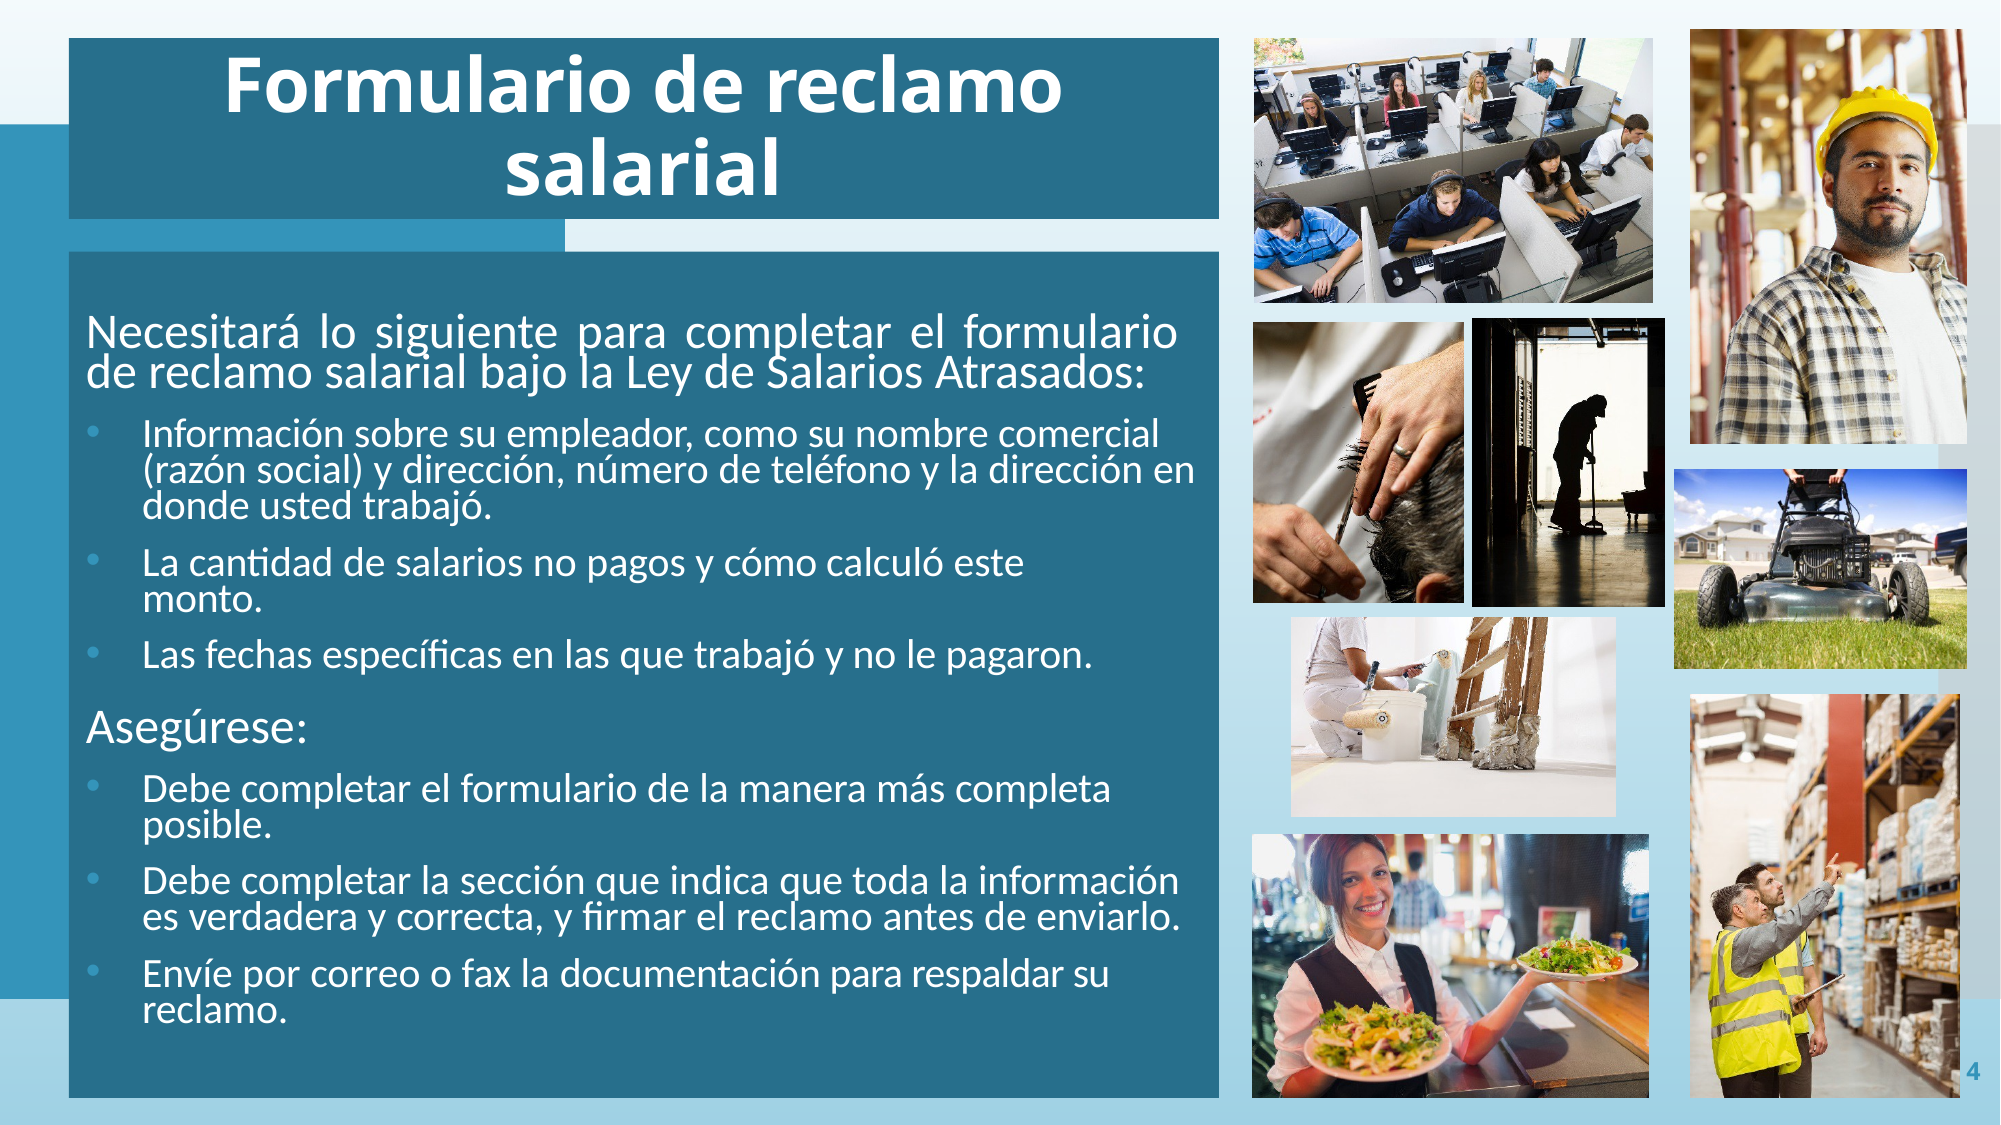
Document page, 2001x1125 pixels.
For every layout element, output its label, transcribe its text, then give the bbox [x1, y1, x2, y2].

picture [1690, 694, 1960, 1099]
picture [1291, 617, 1617, 817]
picture [1254, 37, 1653, 304]
picture [1253, 322, 1464, 603]
picture [1674, 469, 1967, 669]
picture [1252, 834, 1649, 1099]
title Formulario de reclamo salarial [68, 38, 1219, 219]
picture [1472, 318, 1666, 608]
slide_number 4 [1744, 1042, 1996, 1103]
list Necesitará lo siguiente para completar el formulario de reclamo salarial bajo la Ley de Salarios Atrasados: Información sobre su empleador, como su nombre comercial (razón social) y dirección, número de teléfono y la dirección en donde usted trabajó. La cantidad de salarios no pagos y cómo calculó este monto. Las fechas específicas en las que trabajó y no le pagaron. Asegúrese: Debe completar el formulario de la manera más completa posible. Debe completar la sección que indica que toda la información es verdadera y correcta, y firmar el reclamo antes de enviarlo. Envíe por correo o fax la documentación para respaldar su reclamo. [68, 251, 1219, 1098]
picture [1690, 29, 1967, 444]
